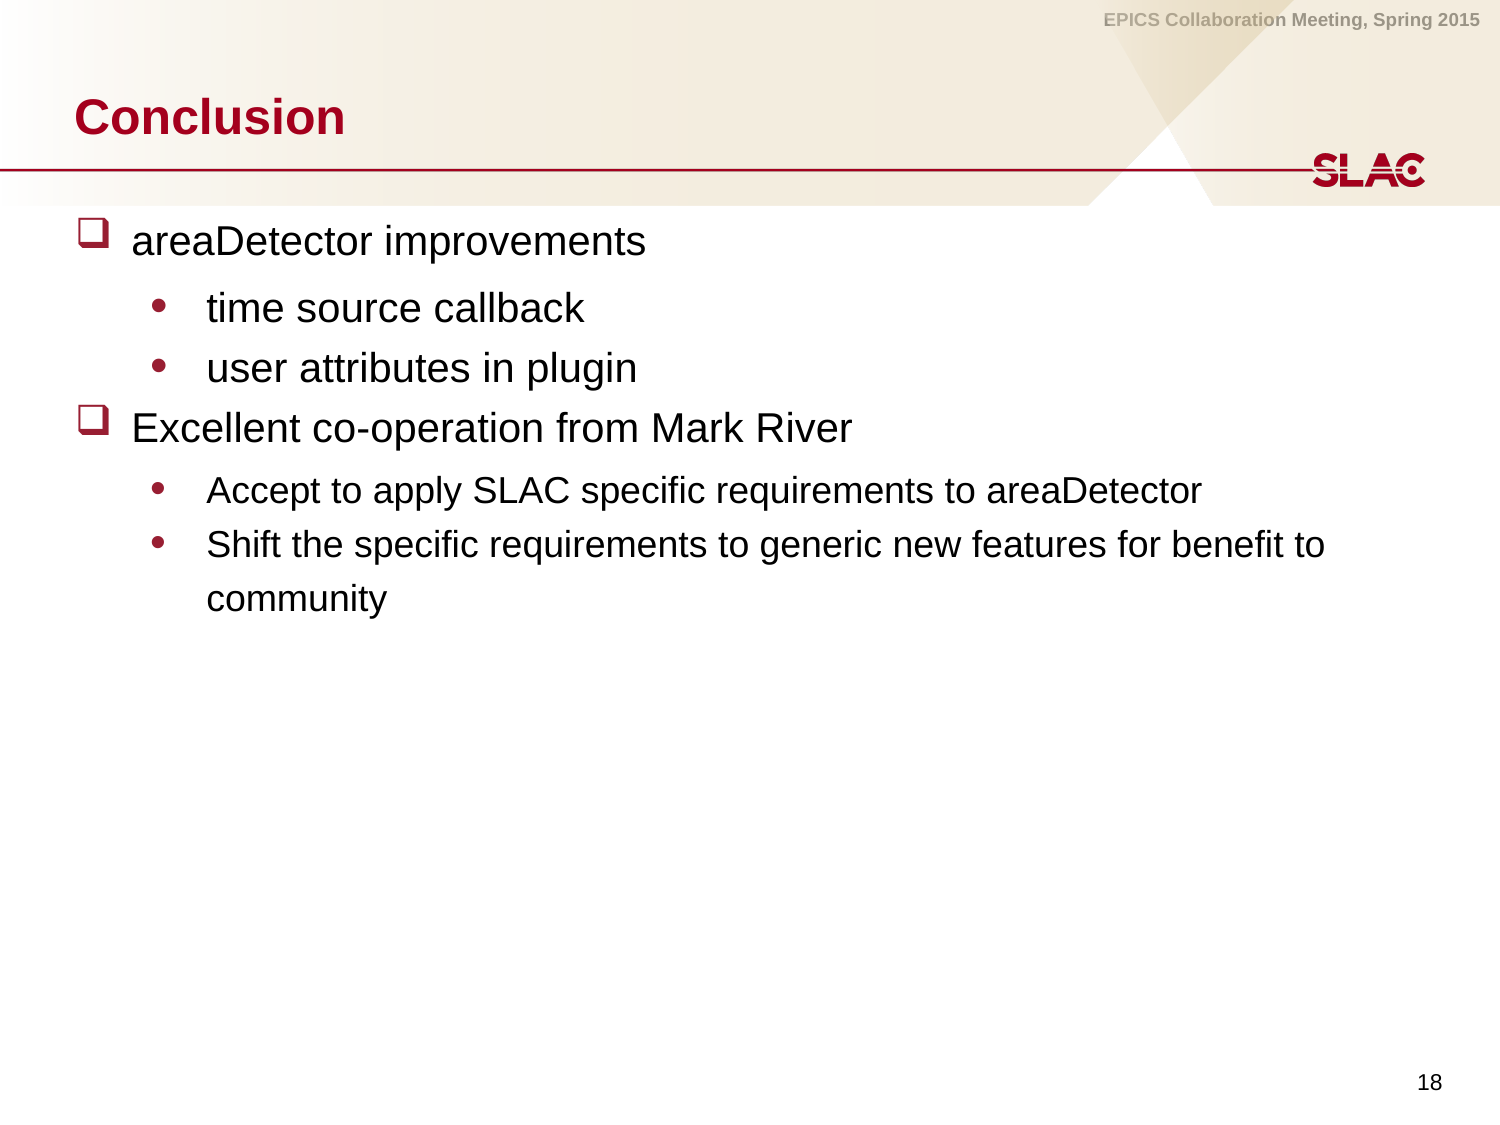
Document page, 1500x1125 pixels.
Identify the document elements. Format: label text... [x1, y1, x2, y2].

slide_number 18 [1405, 1036, 1458, 1125]
list areaDetector improvements time source callback user attributes in plugin Excellent co-operation from Mark River Accept to apply SLAC specific requirements to areaDetector Shift the specific requirements to generic new features for benefit to community [75, 203, 1406, 663]
title Conclusion [74, 21, 1404, 145]
picture [0, 0, 1500, 206]
